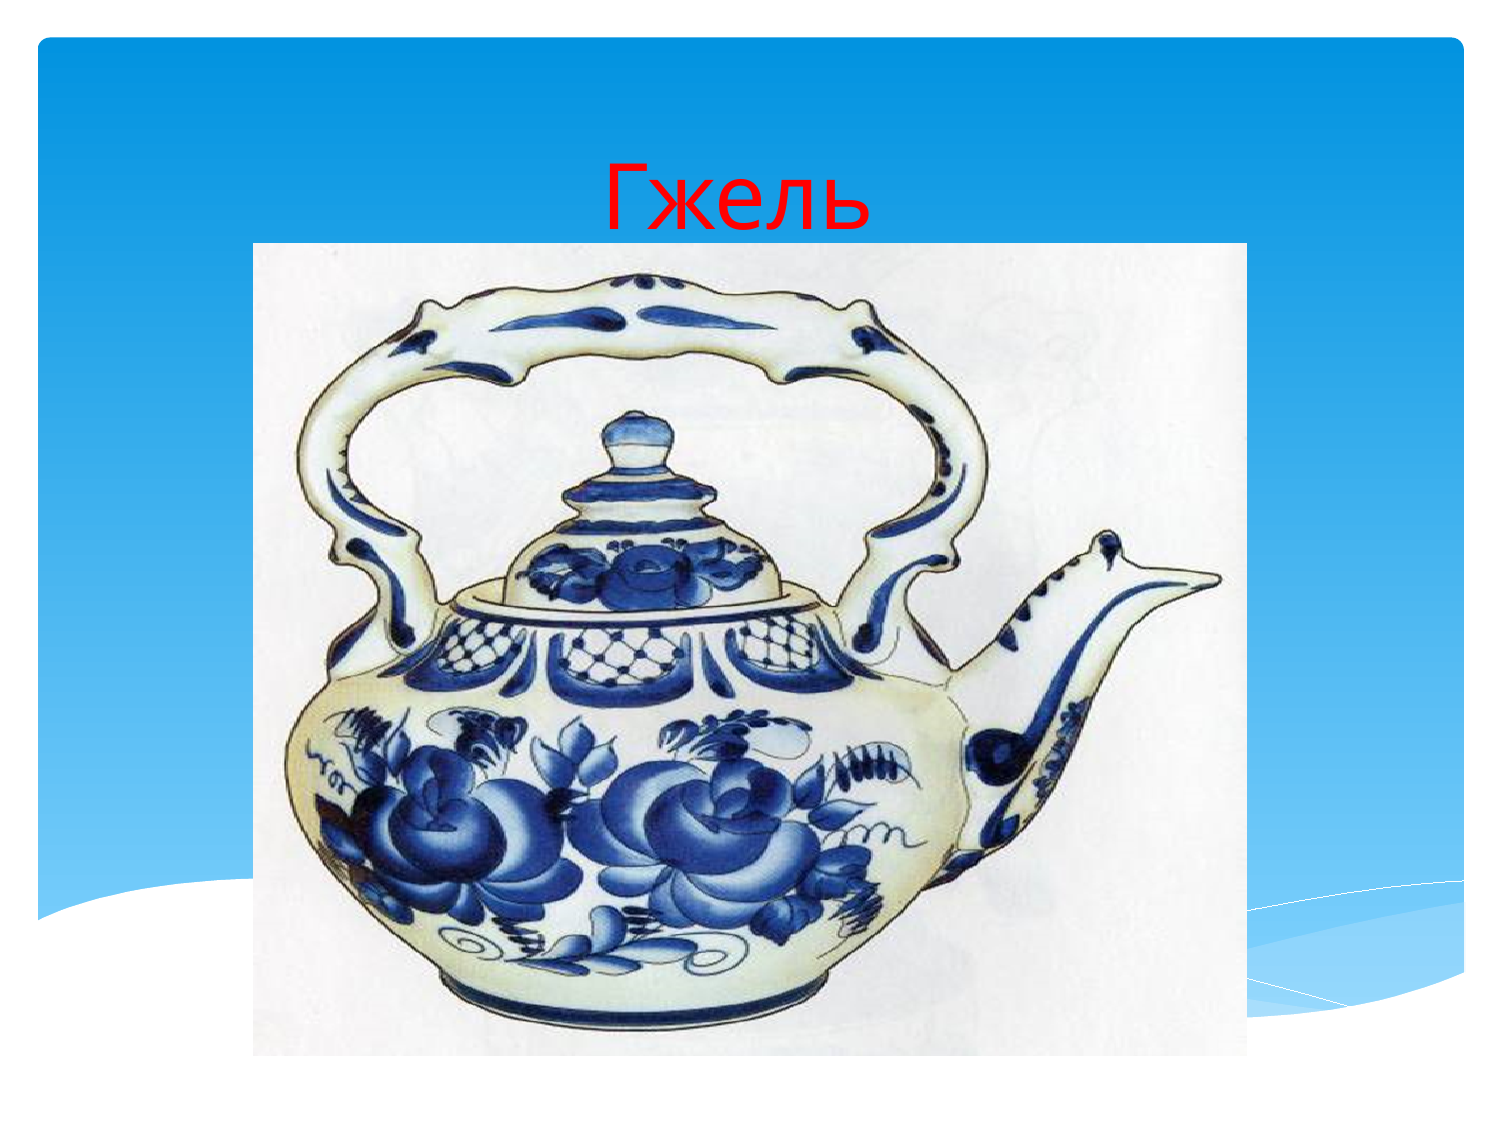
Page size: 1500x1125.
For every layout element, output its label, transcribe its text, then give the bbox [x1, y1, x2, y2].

title Гжель [112, 30, 1388, 256]
picture [253, 243, 1247, 1057]
